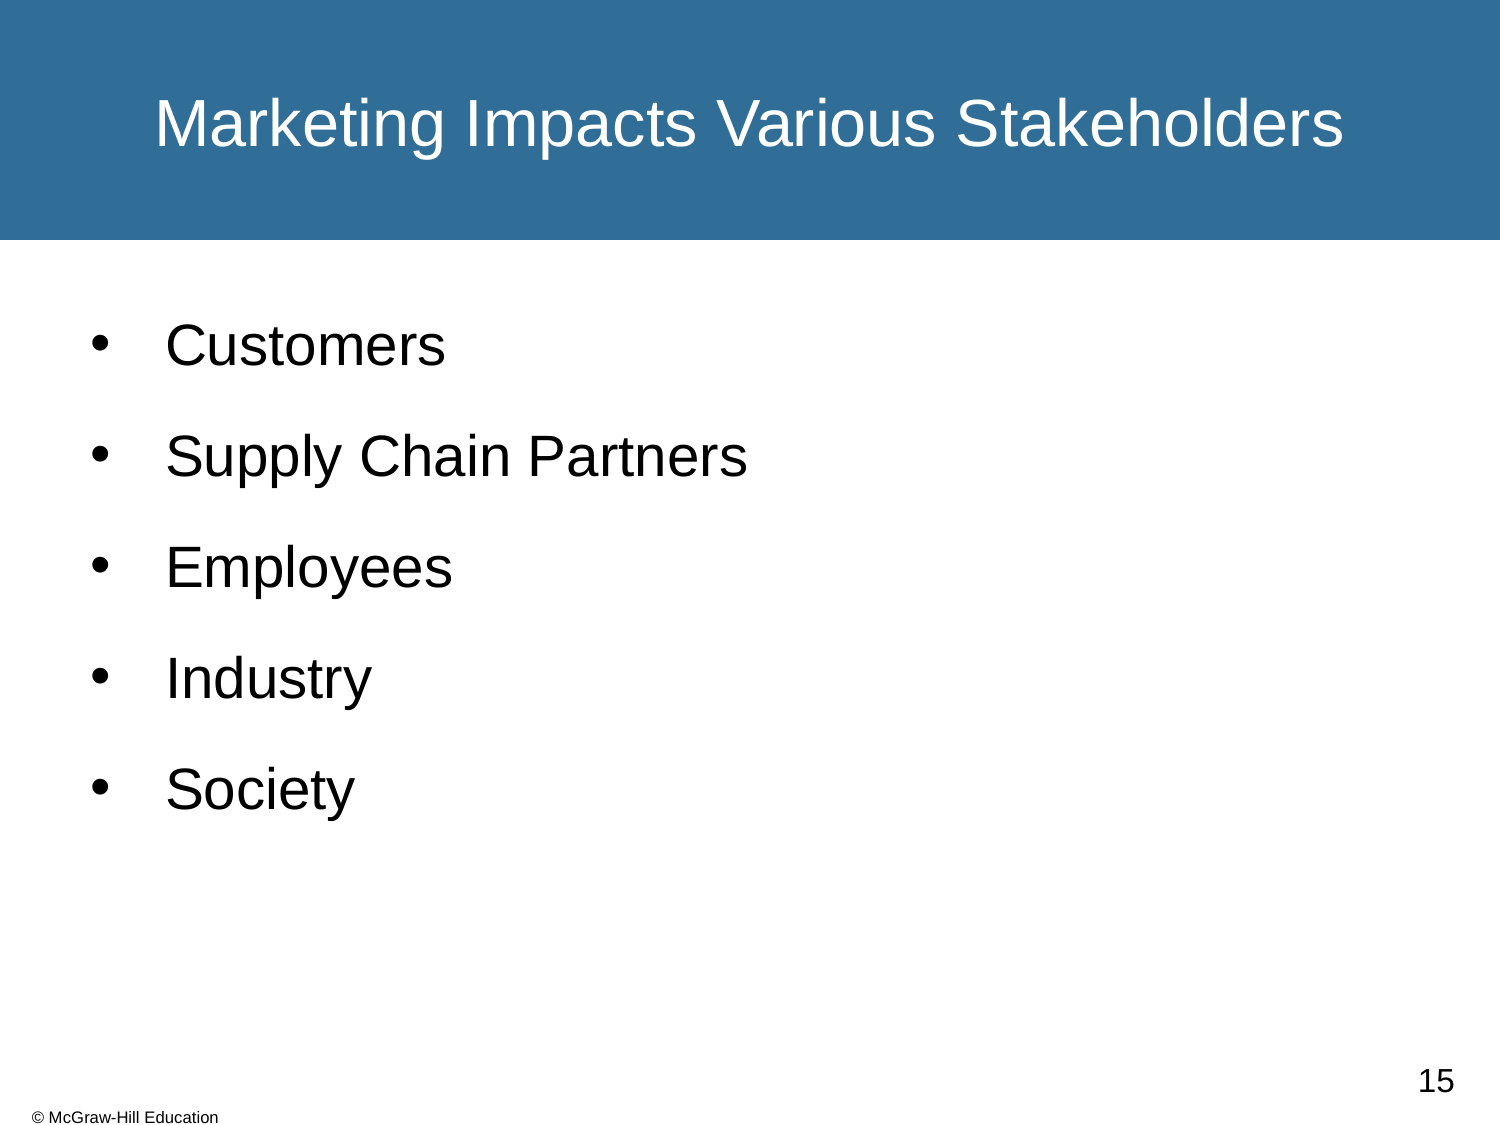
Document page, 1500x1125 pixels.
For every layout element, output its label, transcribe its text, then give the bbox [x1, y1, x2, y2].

title Marketing Impacts Various Stakeholders [75, 26, 1425, 214]
list Customers Supply Chain Partners Employees Industry Society [75, 299, 1425, 1050]
